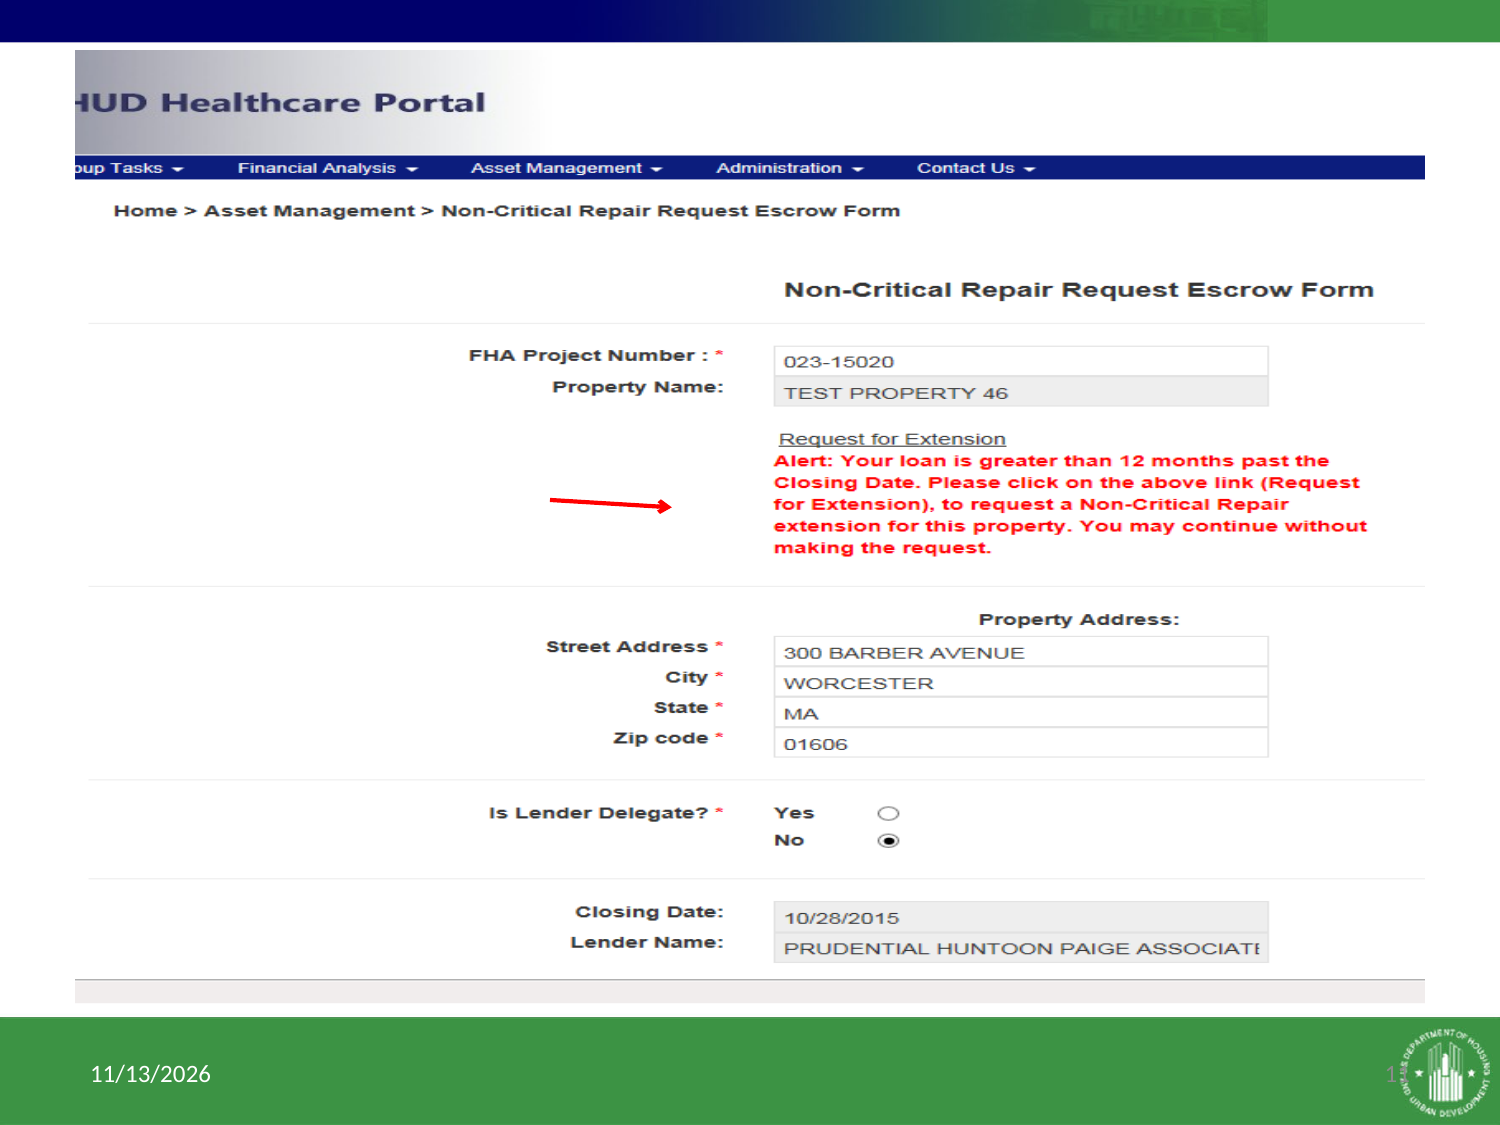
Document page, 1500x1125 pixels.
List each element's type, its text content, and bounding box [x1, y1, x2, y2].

picture [0, 0, 1500, 1125]
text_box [549, 499, 673, 508]
slide_number 11 [1074, 1042, 1425, 1103]
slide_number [75, 1042, 425, 1103]
